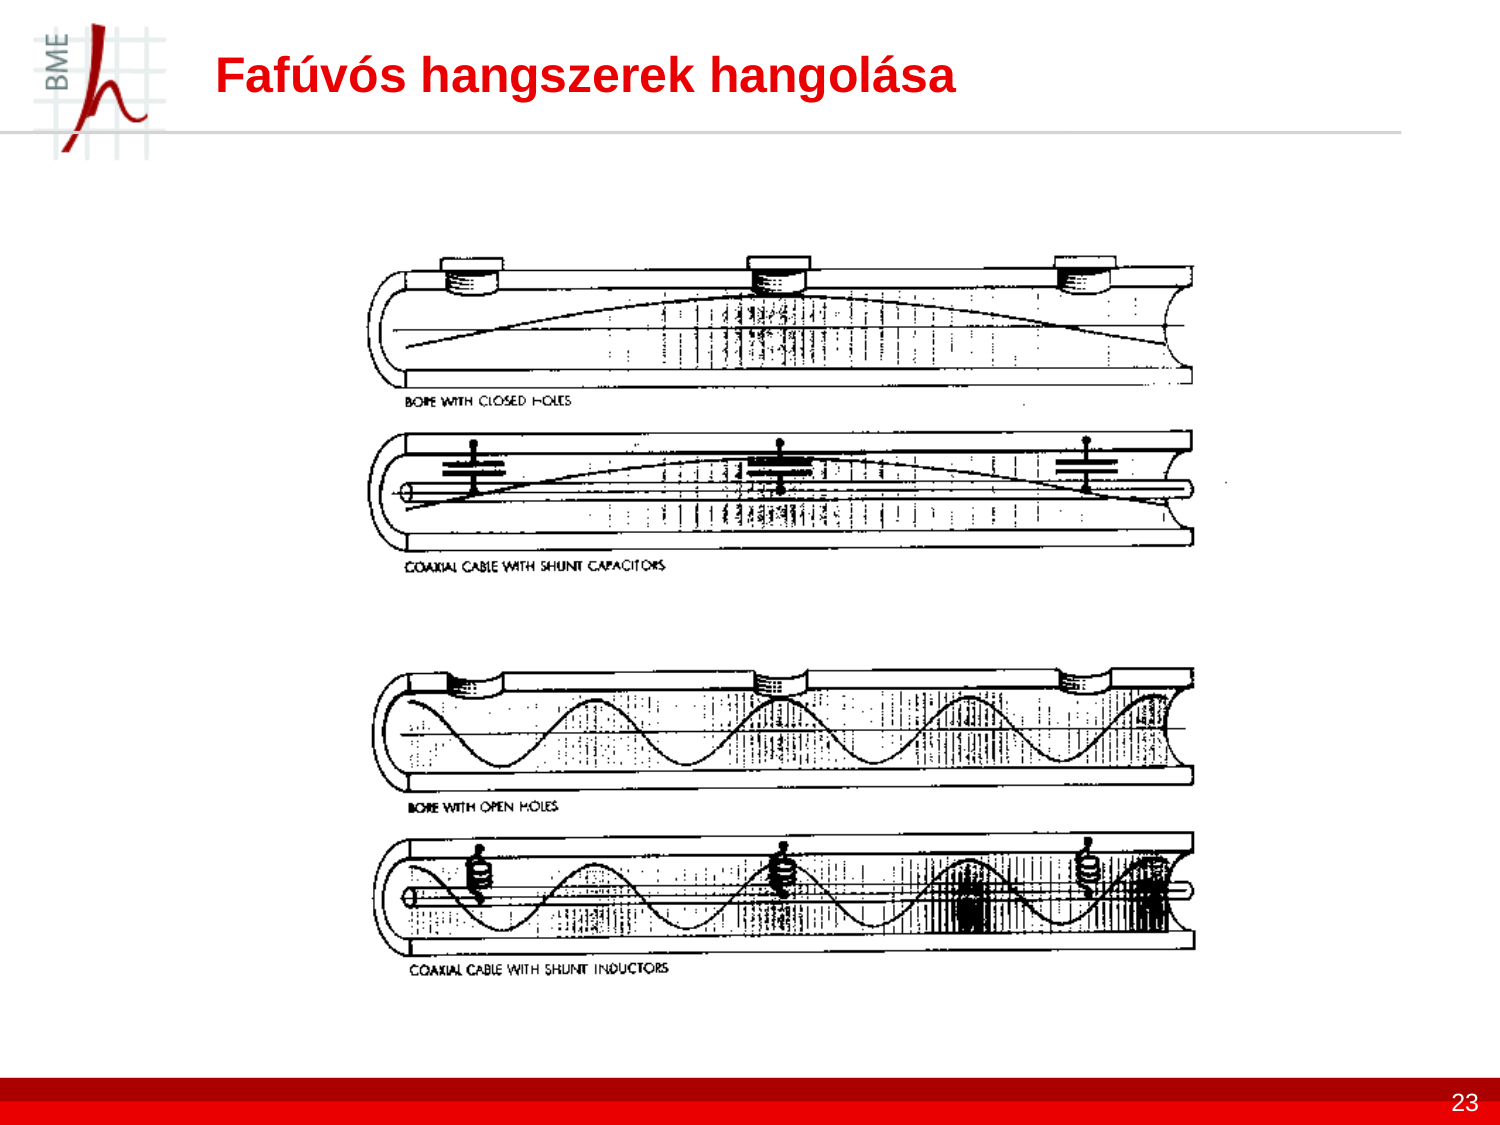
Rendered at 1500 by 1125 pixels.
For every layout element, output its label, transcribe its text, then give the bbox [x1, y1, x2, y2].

slide_number 23 [1386, 1077, 1495, 1125]
picture [32, 135, 168, 162]
text_box Fafúvós hangszerek hangolása [200, 7, 1500, 138]
picture [306, 236, 1258, 1004]
picture [32, 22, 168, 130]
